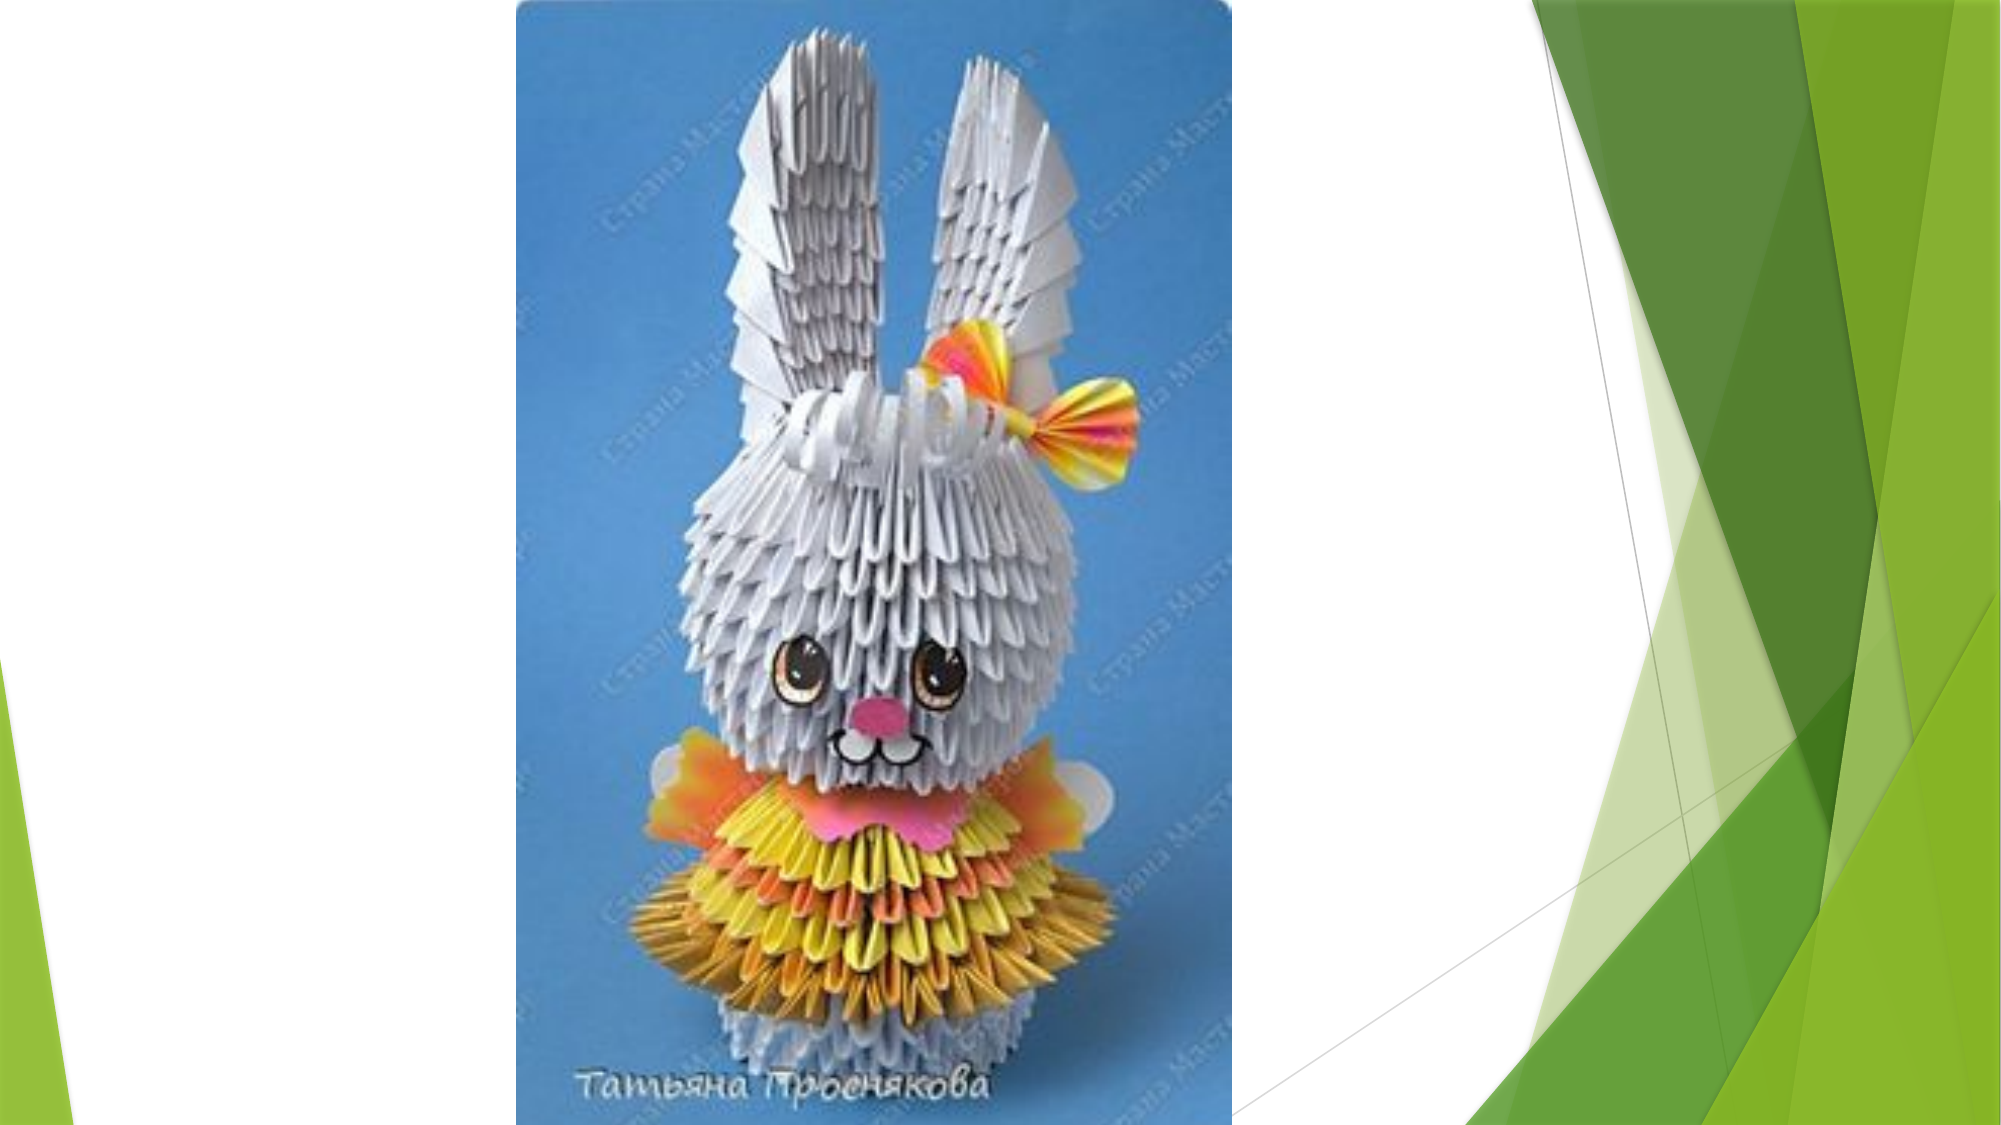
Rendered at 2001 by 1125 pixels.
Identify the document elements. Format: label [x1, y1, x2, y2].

picture [516, 0, 1233, 1125]
